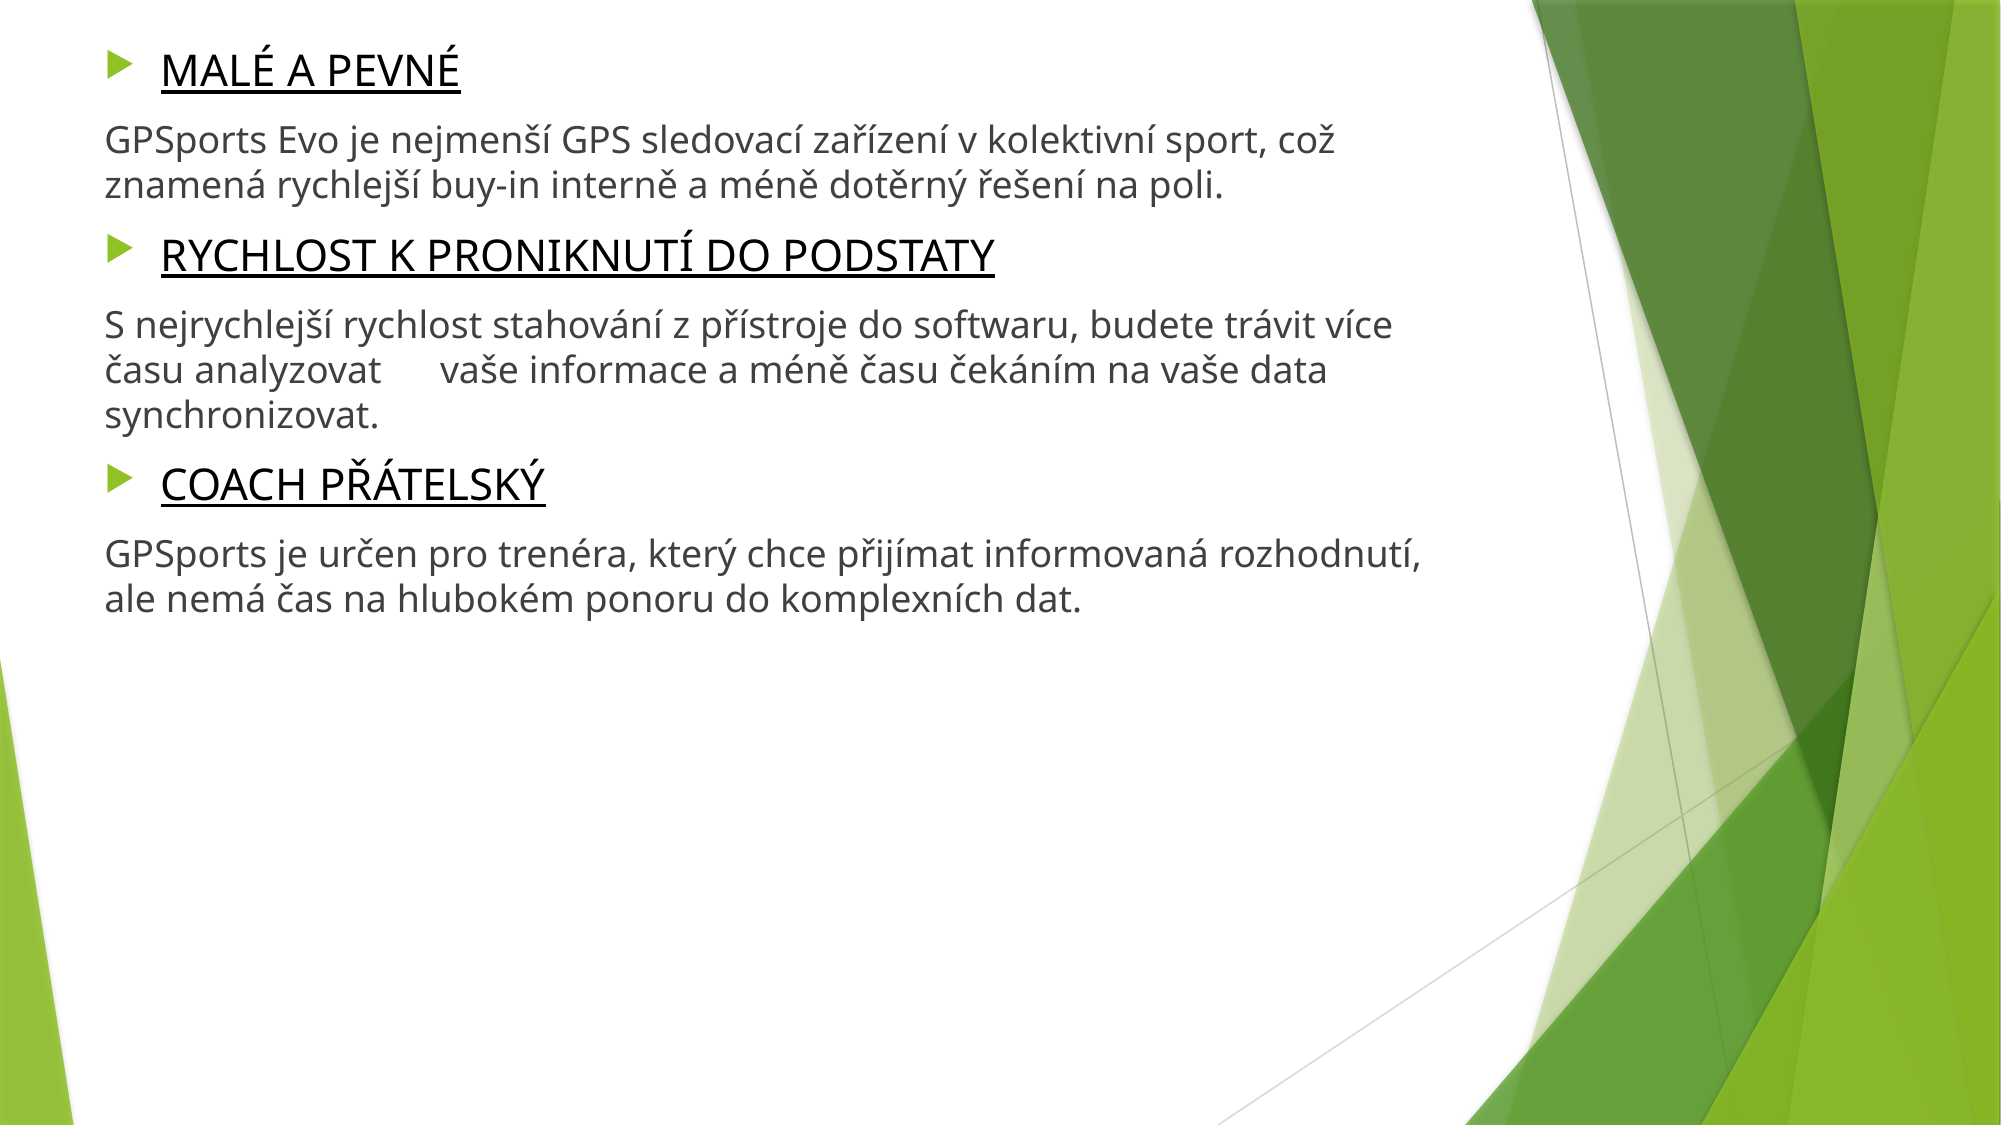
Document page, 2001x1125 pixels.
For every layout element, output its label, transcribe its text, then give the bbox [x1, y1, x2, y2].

list MALÉ A PEVNÉ GPSports Evo je nejmenší GPS sledovací zařízení v kolektivní sport, což znamená rychlejší buy-in interně a méně dotěrný řešení na poli. RYCHLOST K PRONIKNUTÍ DO PODSTATY S nejrychlejší rychlost stahování z přístroje do softwaru, budete trávit více času analyzovat vaše informace a méně času čekáním na vaše data synchronizovat. COACH PŘÁTELSKÝ GPSports je určen pro trenéra, který chce přijímat informovaná rozhodnutí, ale nemá čas na hlubokém ponoru do komplexních dat. [89, 35, 1500, 618]
